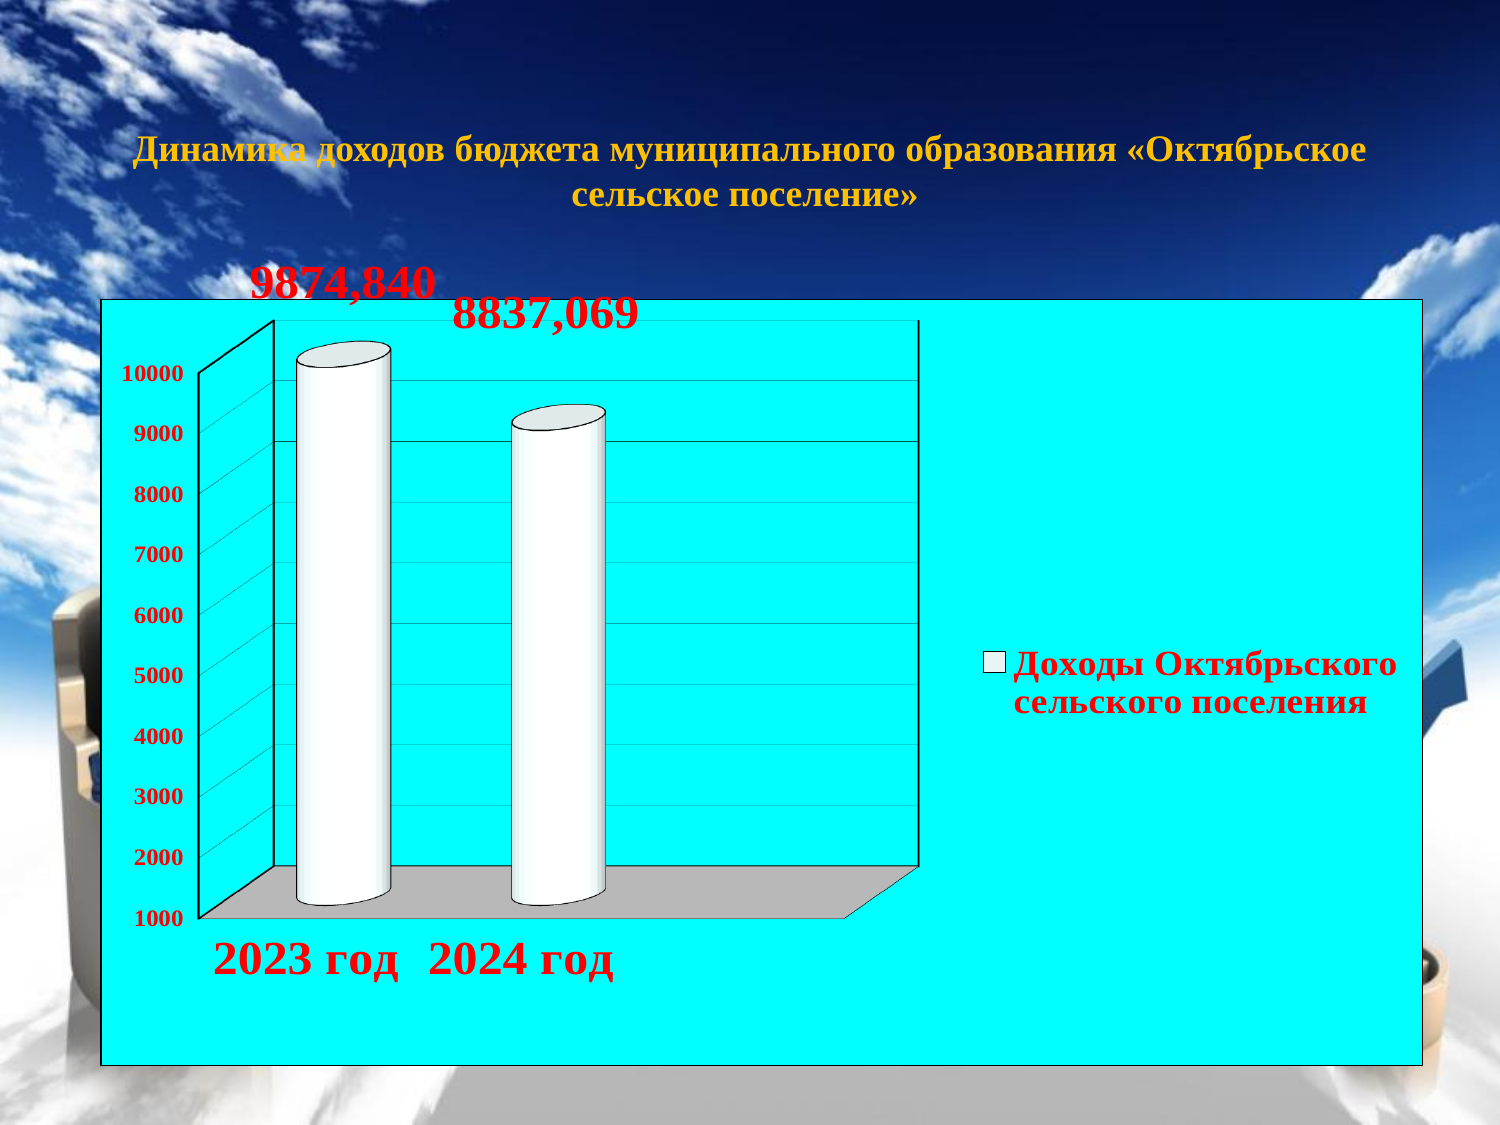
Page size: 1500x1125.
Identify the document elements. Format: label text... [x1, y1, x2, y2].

picture [0, 0, 1500, 1125]
title Динамика доходов бюджета муниципального образования «Октябрьское сельское поселение» [74, 115, 1426, 223]
chart [100, 250, 1424, 1067]
